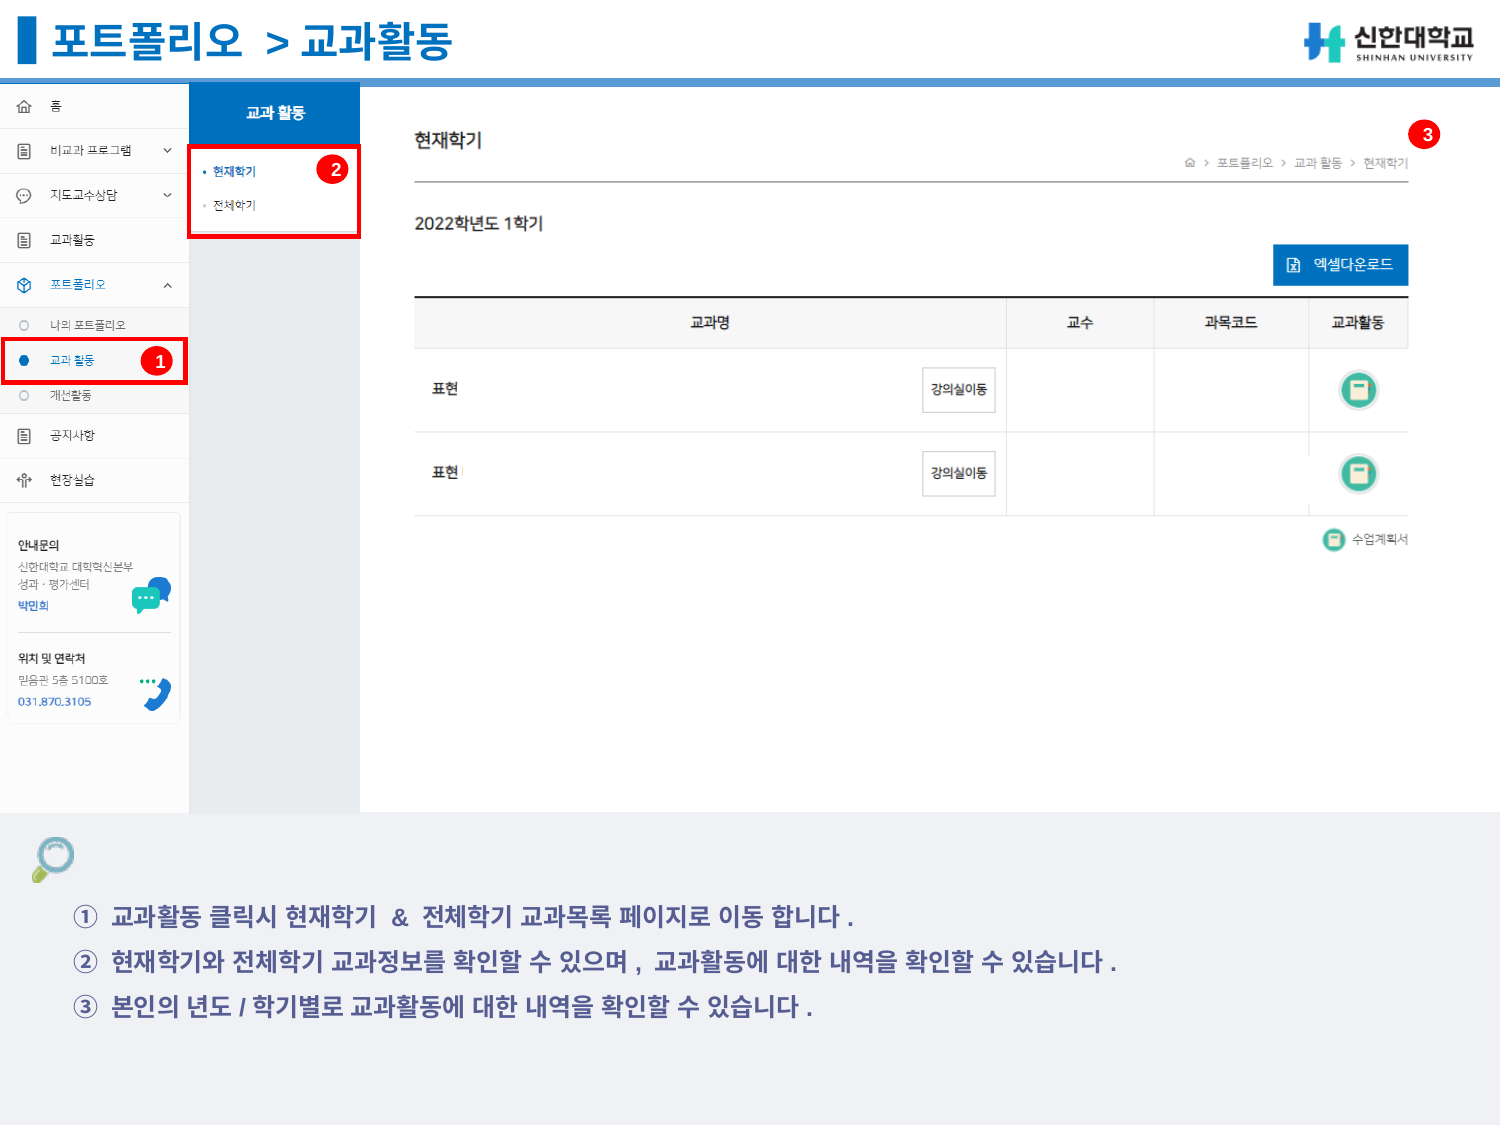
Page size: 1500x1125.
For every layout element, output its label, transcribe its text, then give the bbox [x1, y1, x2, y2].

picture [32, 837, 74, 883]
picture [0, 82, 360, 814]
picture [398, 106, 1425, 572]
text_box [17, 15, 36, 65]
text_box 포트폴리오 >교과활동 [36, 12, 1140, 68]
picture [1290, 4, 1500, 77]
text_box [0, 812, 1500, 1125]
text_box 3 [1425, 120, 1439, 148]
text_box ① 교과활동 클릭시 현재학기 & 전체학기 교과목록 페이지로 이동 합니다. ② 현재학기와 전체학기 교과정보를 확인할 수 있으며, 교과활동에 대한 내역을 확인할 수 있습니다. ③ 본인의 년도/학기별로 교과활동에 대한 내역을 확인할 수 있습니다. [58, 879, 1451, 1029]
